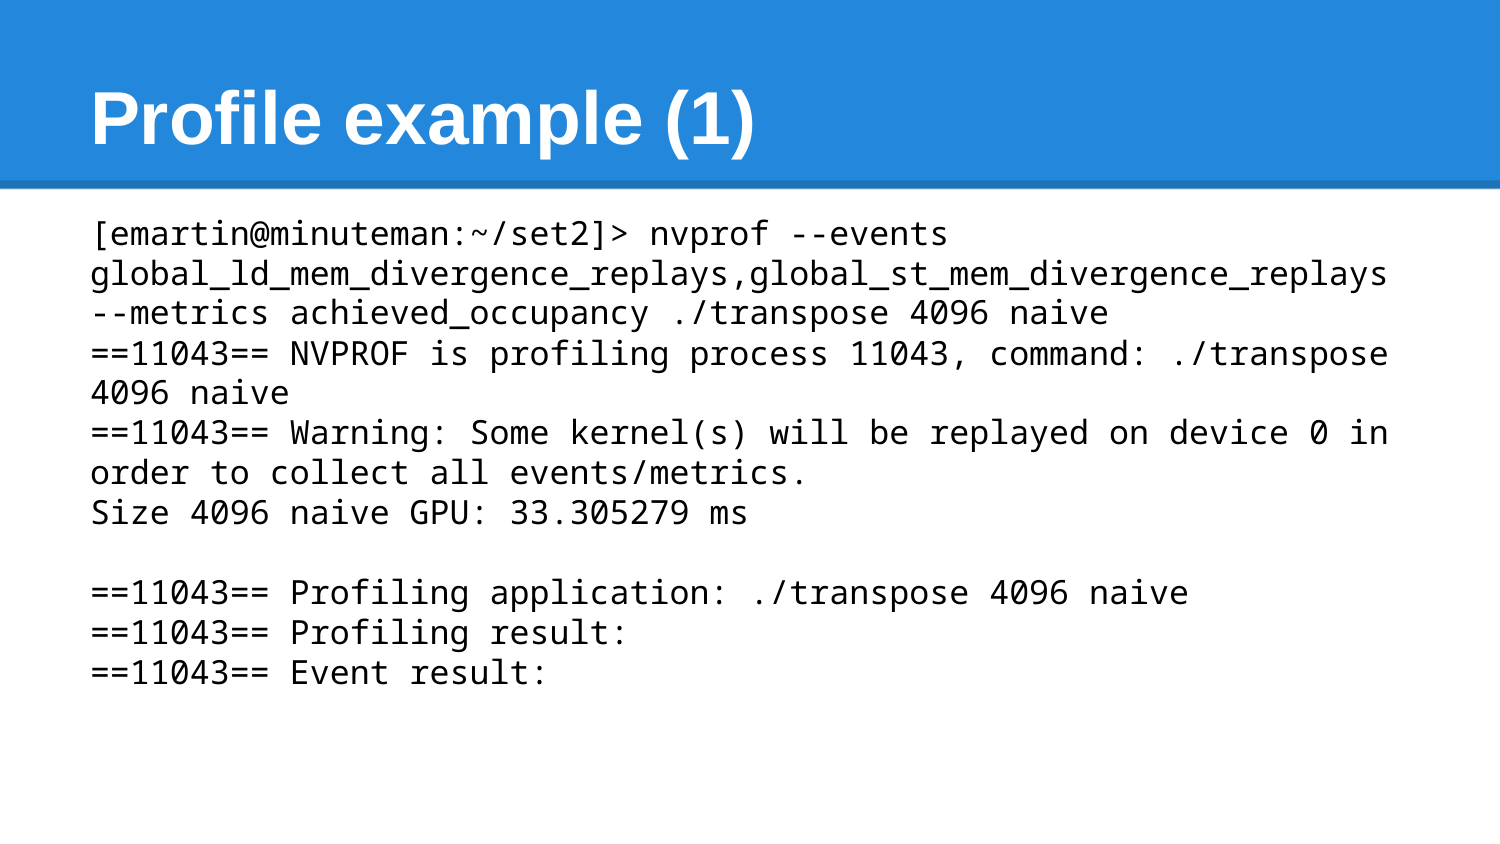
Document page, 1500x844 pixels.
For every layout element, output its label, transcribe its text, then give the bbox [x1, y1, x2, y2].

list [emartin@minuteman:~/set2]> nvprof --events global_ld_mem_divergence_replays,global_st_mem_divergence_replays --metrics achieved_occupancy ./transpose 4096 naive ==11043== NVPROF is profiling process 11043, command: ./transpose 4096 naive ==11043== Warning: Some kernel(s) will be replayed on device 0 in order to collect all events/metrics. Size 4096 naive GPU: 33.305279 ms ==11043== Profiling application: ./transpose 4096 naive ==11043== Profiling result: ==11043== Event result: [75, 196, 1425, 808]
title Profile example (1) [75, 33, 1425, 175]
